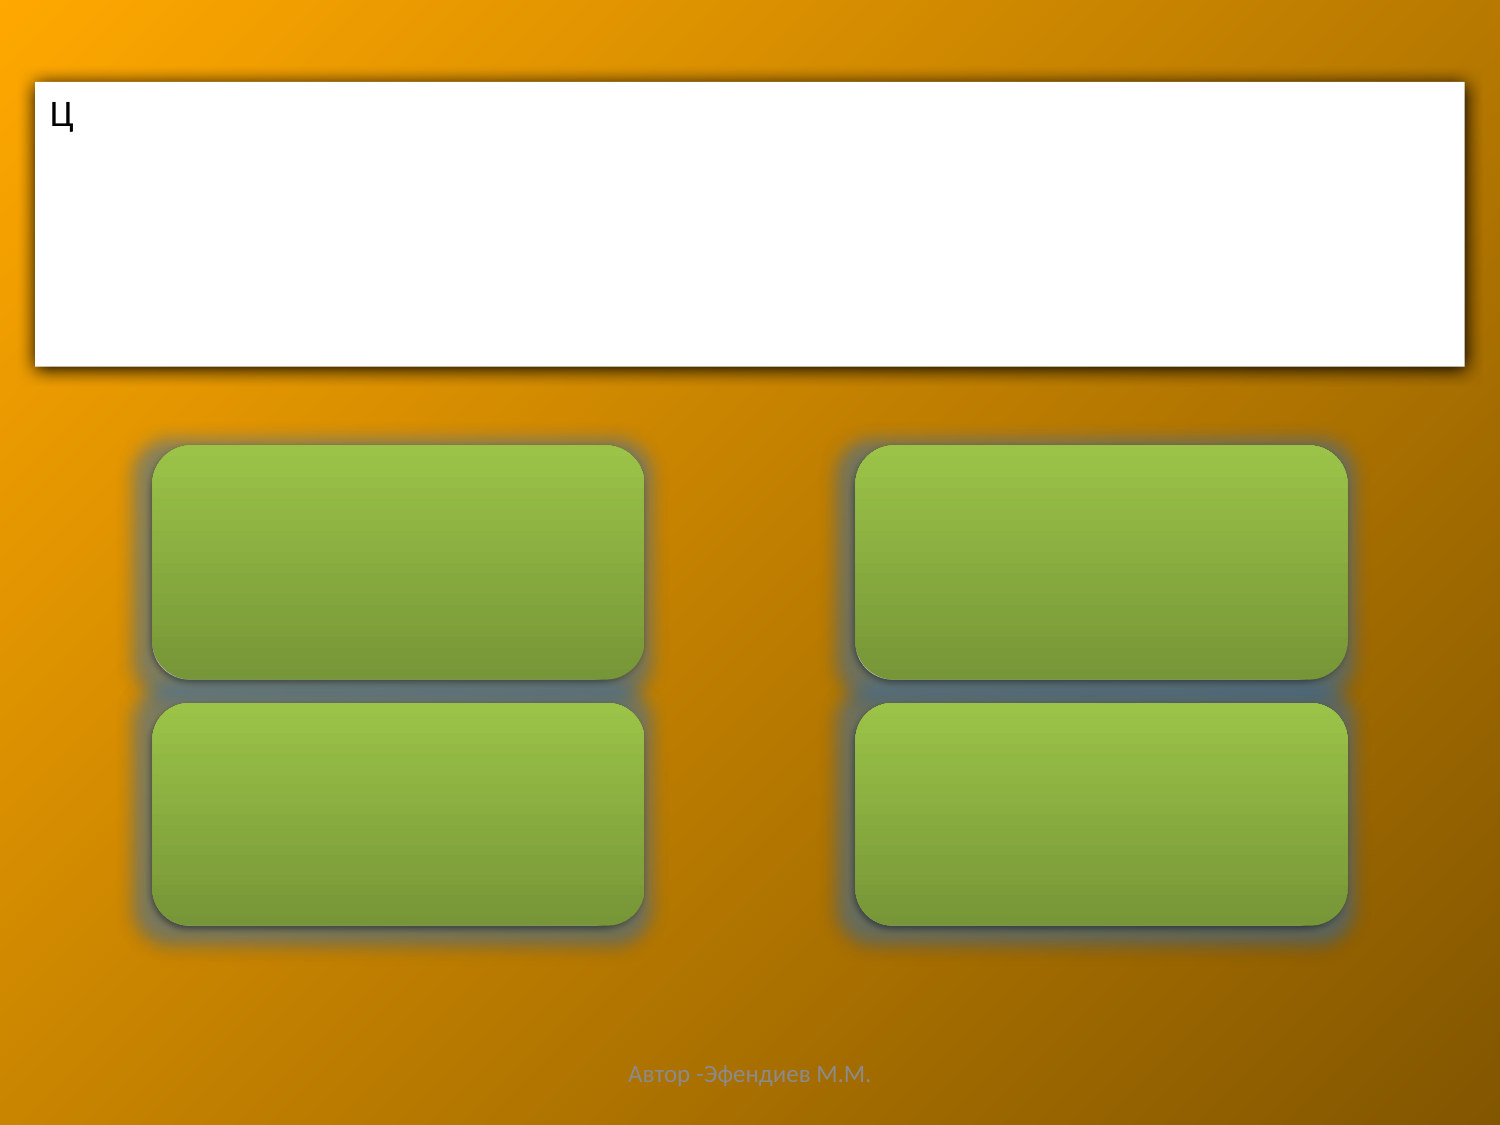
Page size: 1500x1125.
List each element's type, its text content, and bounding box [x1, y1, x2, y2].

text_box [152, 703, 645, 926]
text_box [152, 445, 645, 680]
text_box [855, 703, 1348, 926]
text_box [855, 445, 1348, 680]
footer Автор -Эфендиев М.М. [512, 1042, 988, 1103]
text_box Ц [33, 80, 1467, 369]
